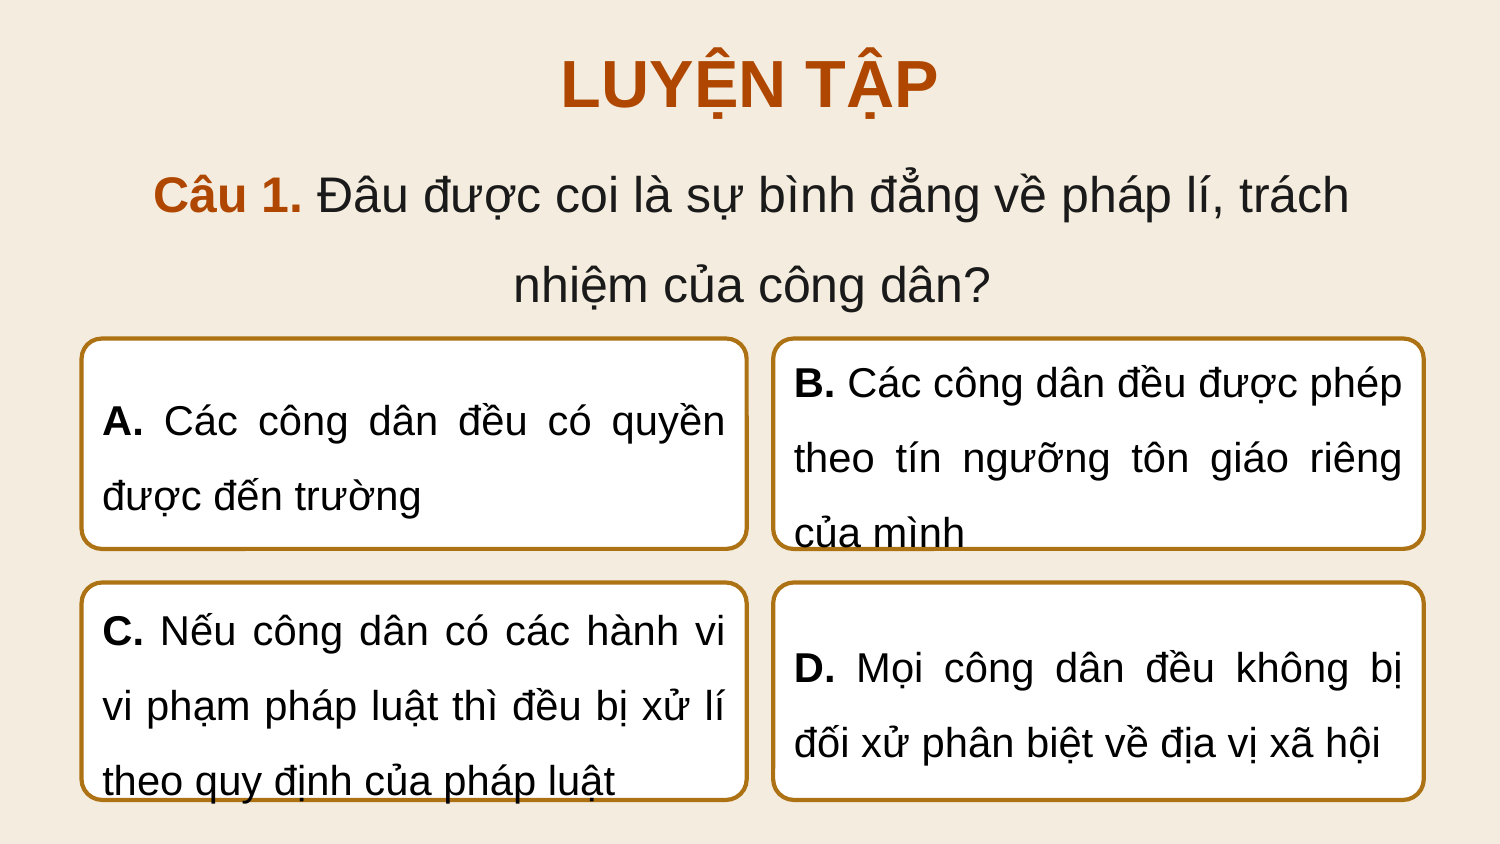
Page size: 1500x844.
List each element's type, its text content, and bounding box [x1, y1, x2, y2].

text_box A. Các công dân đều có quyền được đến trường [79, 336, 749, 552]
text_box D. Mọi công dân đều không bị đối xử phân biệt về địa vị xã hội [771, 580, 1426, 803]
text_box Câu 1. Đâu được coi là sự bình đẳng về pháp lí, trách nhiệm của công dân? [81, 125, 1424, 320]
text_box C. Nếu công dân có các hành vi vi phạm pháp luật thì đều bị xử lí theo quy định của pháp luật [79, 580, 749, 803]
text_box LUYỆN TẬP [529, 25, 971, 125]
text_box B. Các công dân đều được phép theo tín ngưỡng tôn giáo riêng của mình [771, 336, 1426, 552]
